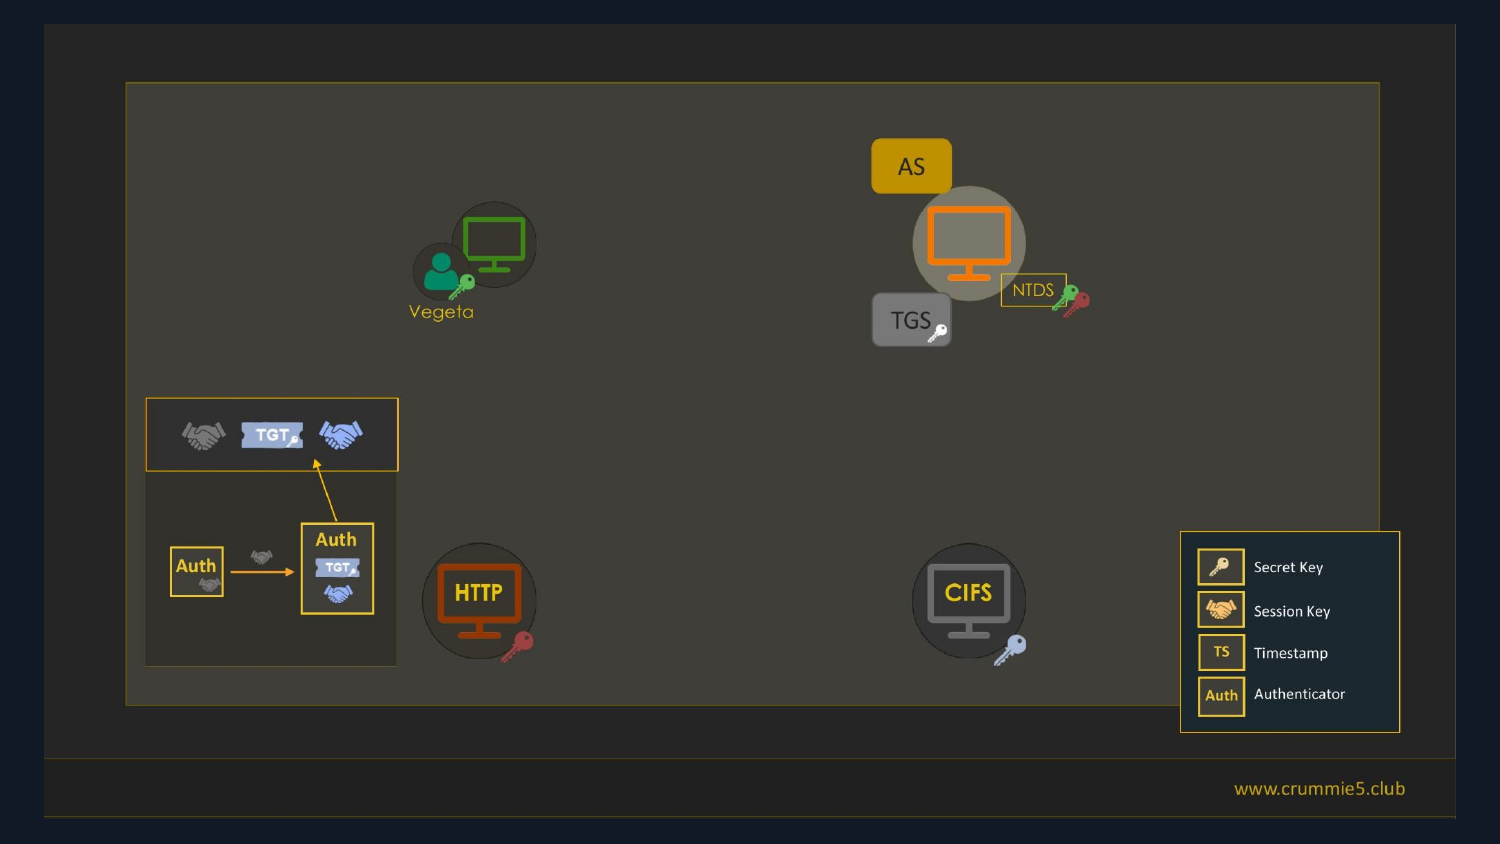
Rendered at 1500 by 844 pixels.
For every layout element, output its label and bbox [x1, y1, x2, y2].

picture [44, 24, 1456, 819]
